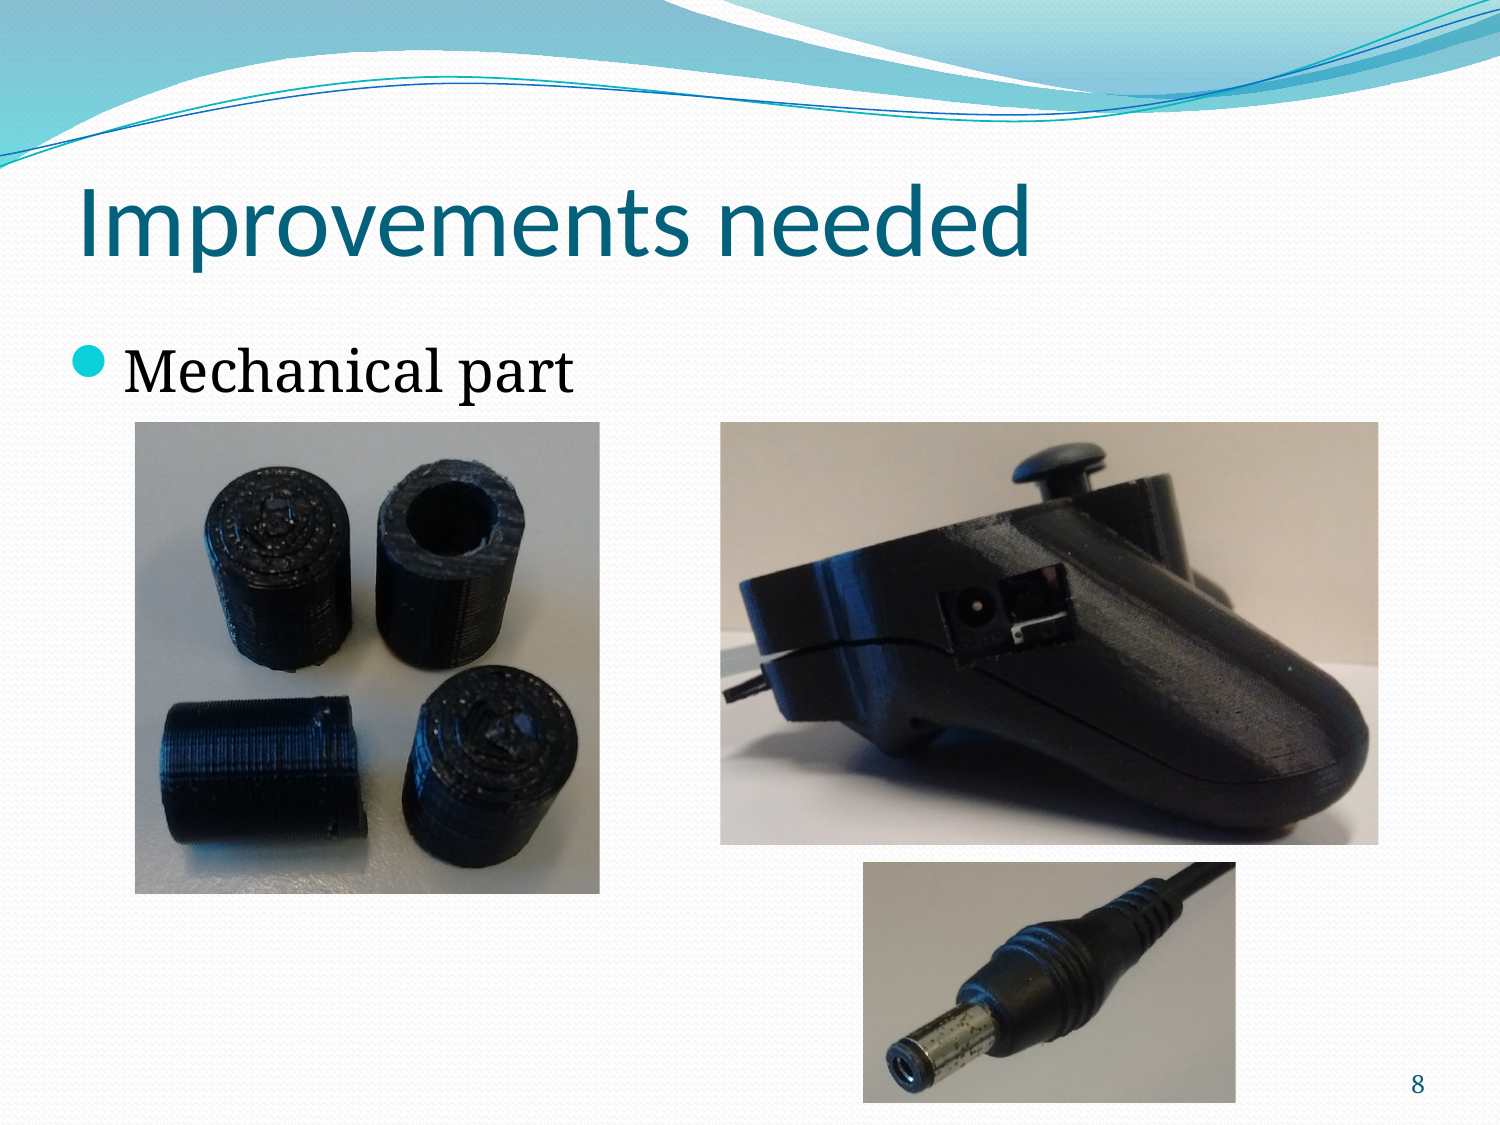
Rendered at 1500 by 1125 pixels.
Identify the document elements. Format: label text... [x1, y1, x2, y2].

picture [720, 422, 1379, 845]
picture [134, 422, 600, 894]
list Mechanical part [53, 326, 1404, 1047]
title Improvements needed [76, 90, 1427, 278]
slide_number 8 [1299, 1042, 1425, 1103]
picture [862, 862, 1236, 1103]
